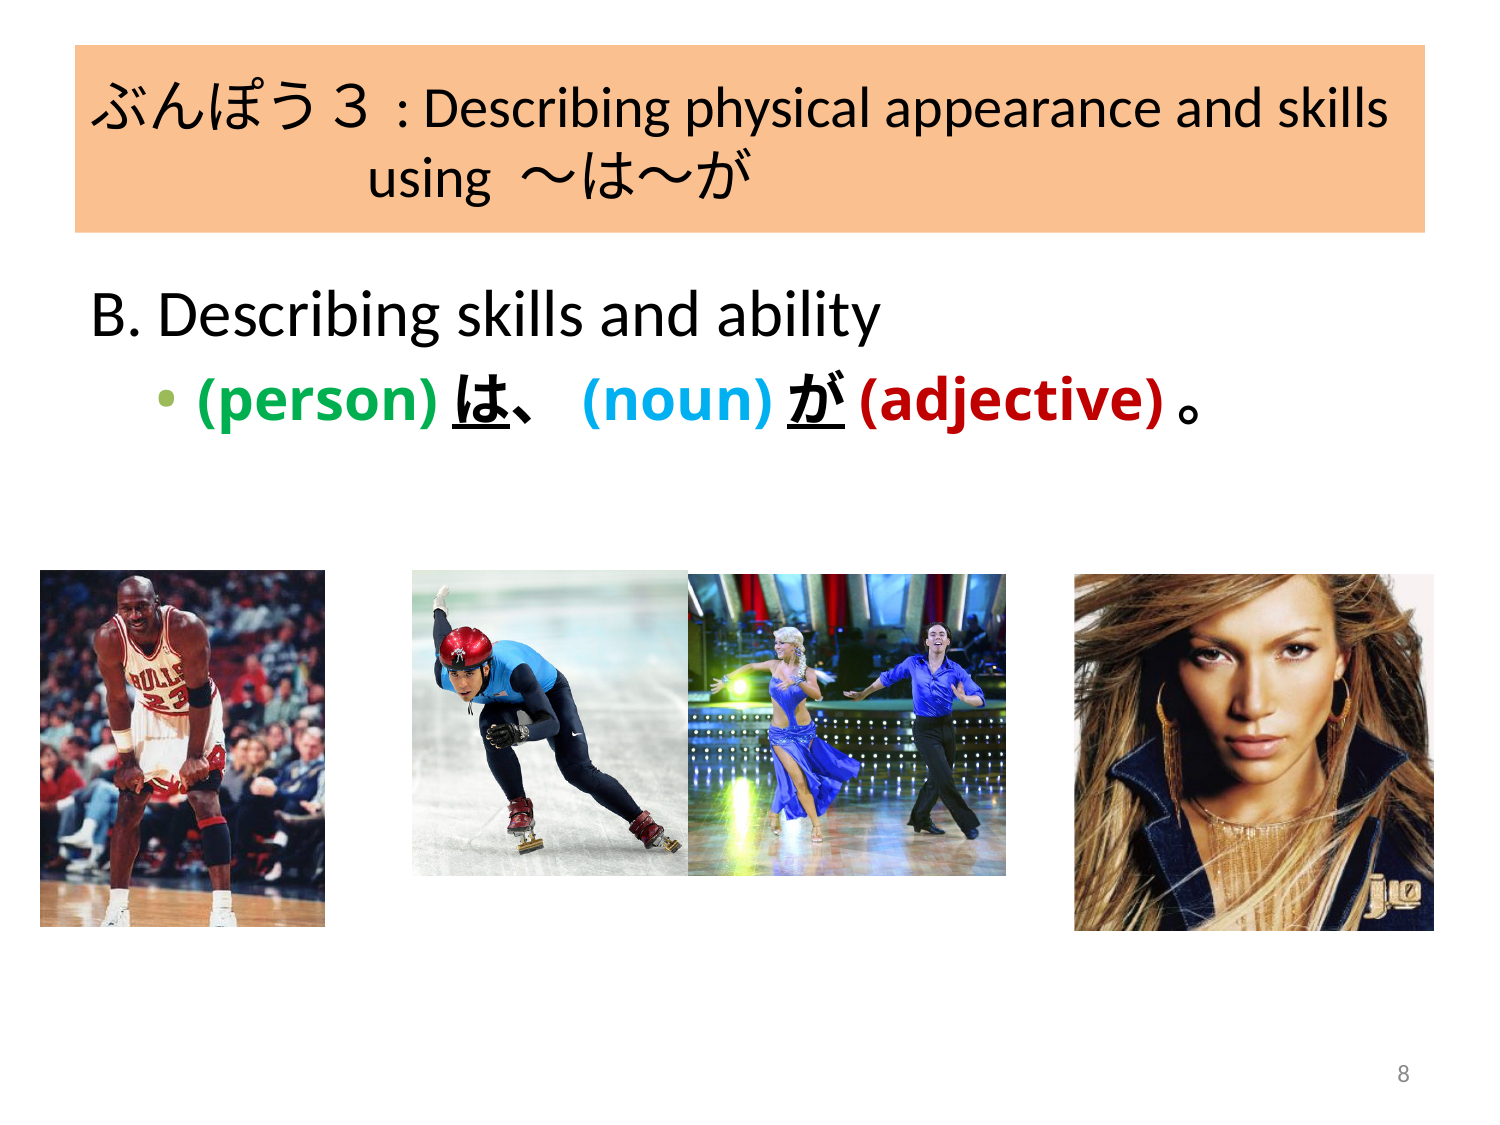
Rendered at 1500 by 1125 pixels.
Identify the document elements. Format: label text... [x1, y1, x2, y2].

picture [1074, 574, 1434, 931]
title ぶんぽう３: Describing physical appearance and skills using ～は～が [75, 45, 1425, 233]
list B. Describing skills and ability (person)は、(noun)が(adjective)。 [75, 262, 1500, 1005]
picture [40, 569, 325, 927]
picture [412, 569, 1007, 876]
slide_number 8 [1074, 1042, 1425, 1103]
